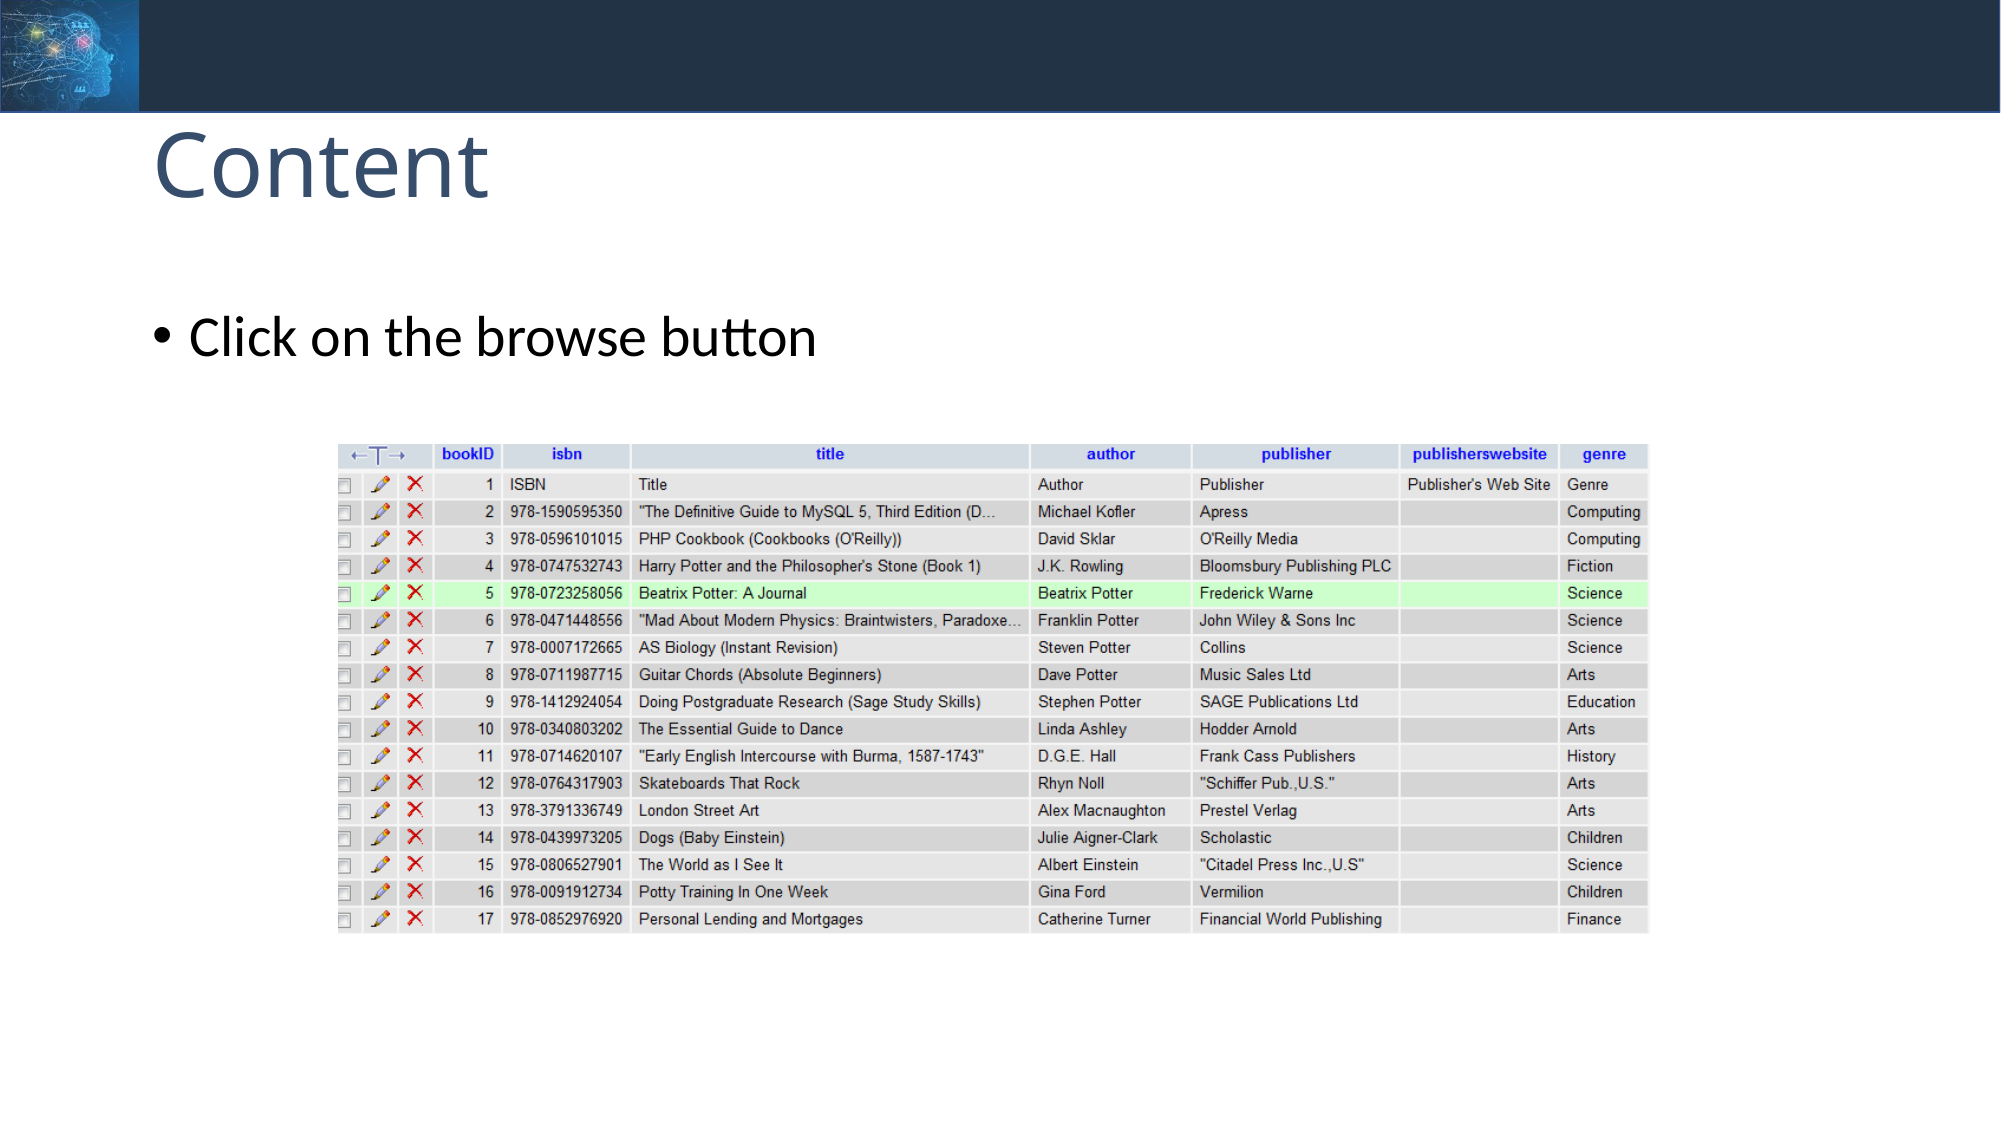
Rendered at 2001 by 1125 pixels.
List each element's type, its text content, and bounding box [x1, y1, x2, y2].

list Click on the browse button [137, 299, 1863, 1014]
picture [2, 0, 140, 111]
title Content [137, 59, 1863, 278]
picture [338, 444, 1650, 934]
